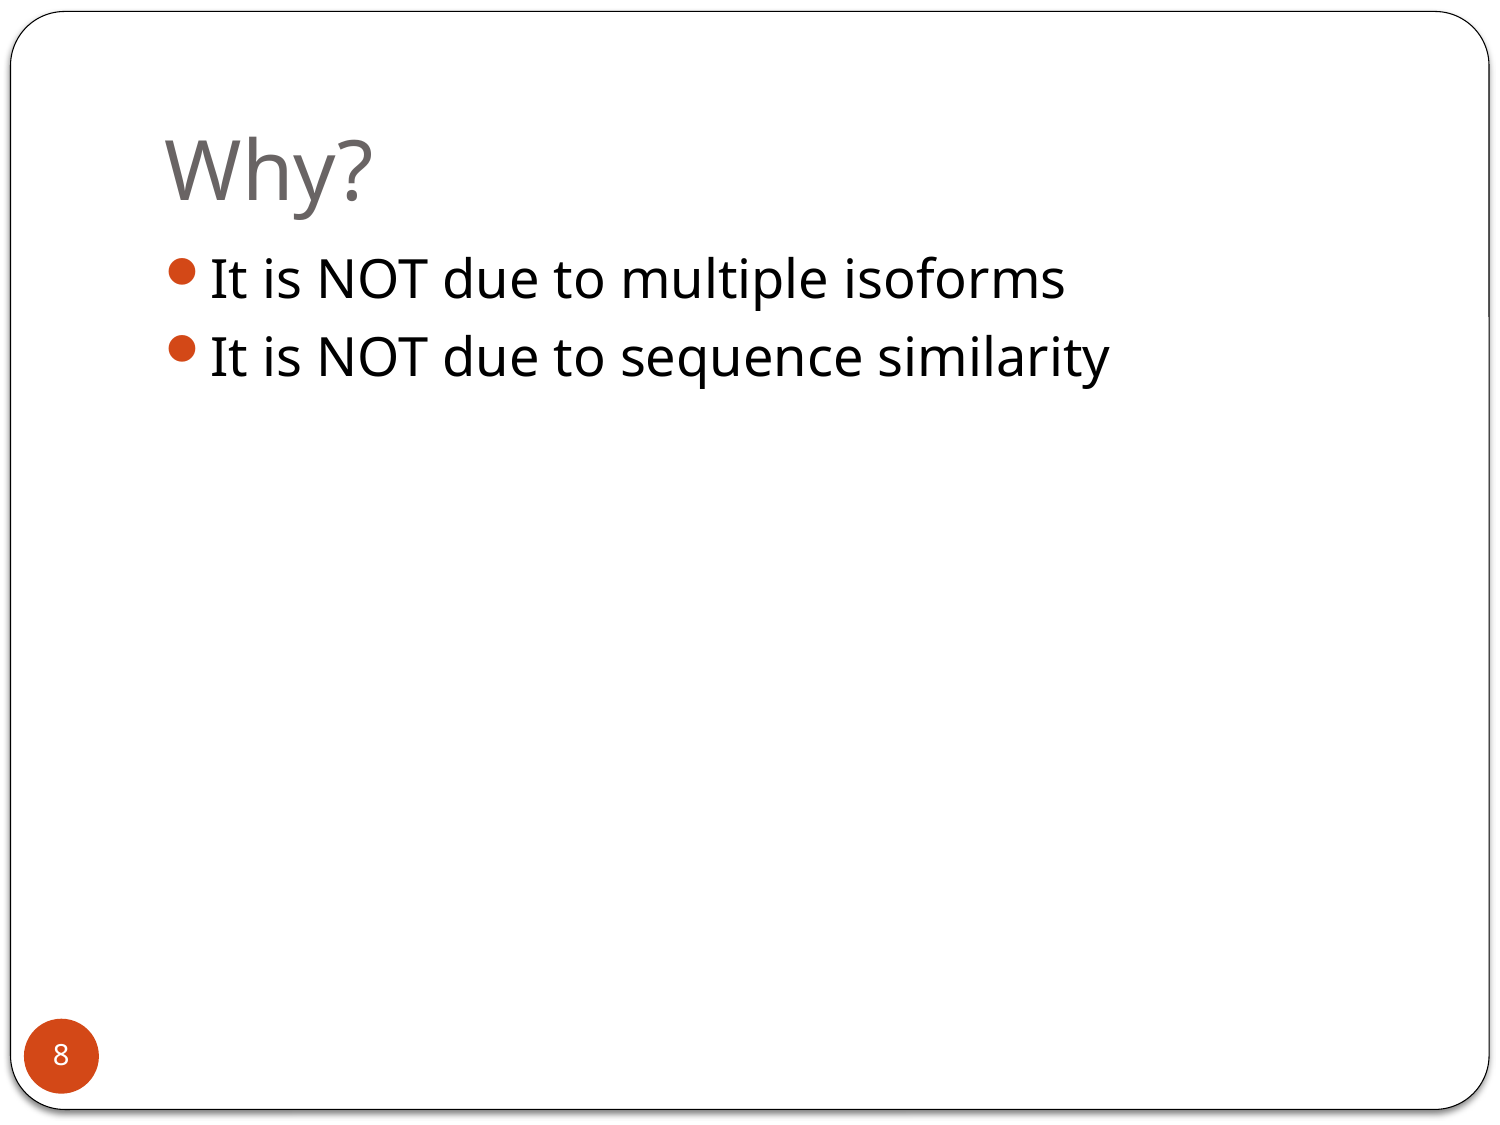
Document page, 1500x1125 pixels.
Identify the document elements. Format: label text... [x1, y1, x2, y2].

slide_number 8 [23, 1018, 99, 1094]
list It is NOT due to multiple isoforms It is NOT due to sequence similarity [150, 237, 1425, 988]
title Why? [150, 45, 1425, 233]
